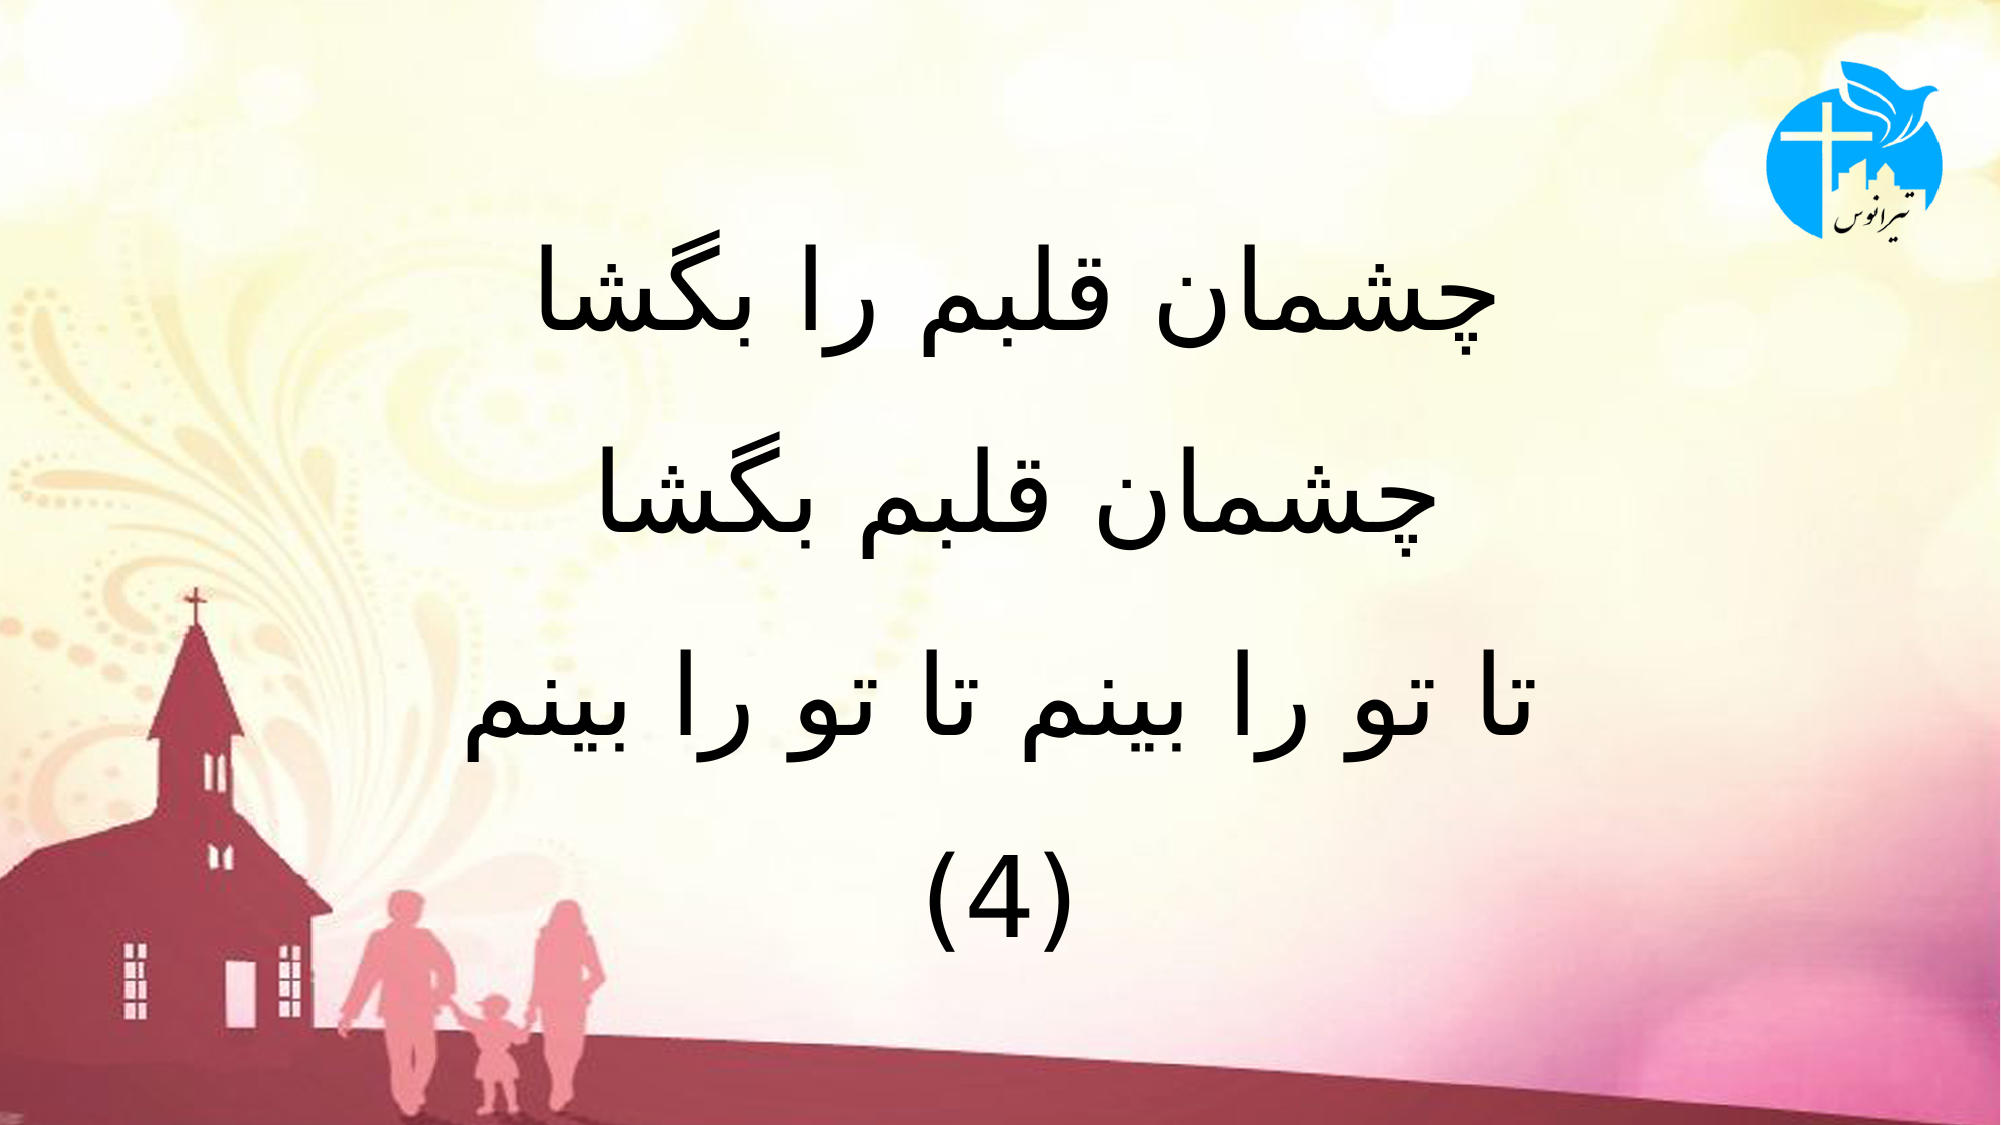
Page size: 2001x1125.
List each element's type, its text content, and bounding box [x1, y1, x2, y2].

picture [0, 0, 2001, 1125]
title ﭼﺸﻤﺎن ﻗﻠﺒﻢ را ﺑﮕﺸﺎ ﭼﺸﻤﺎن ﻗﻠﺒﻢ ﺑﮕﺸﺎ ﺗﺎ ﺗﻮ را ﺑﯿﻨﻢ ﺗﺎ ﺗﻮ را ﺑﯿﻨﻢ (4) [191, 911, 1809, 1103]
